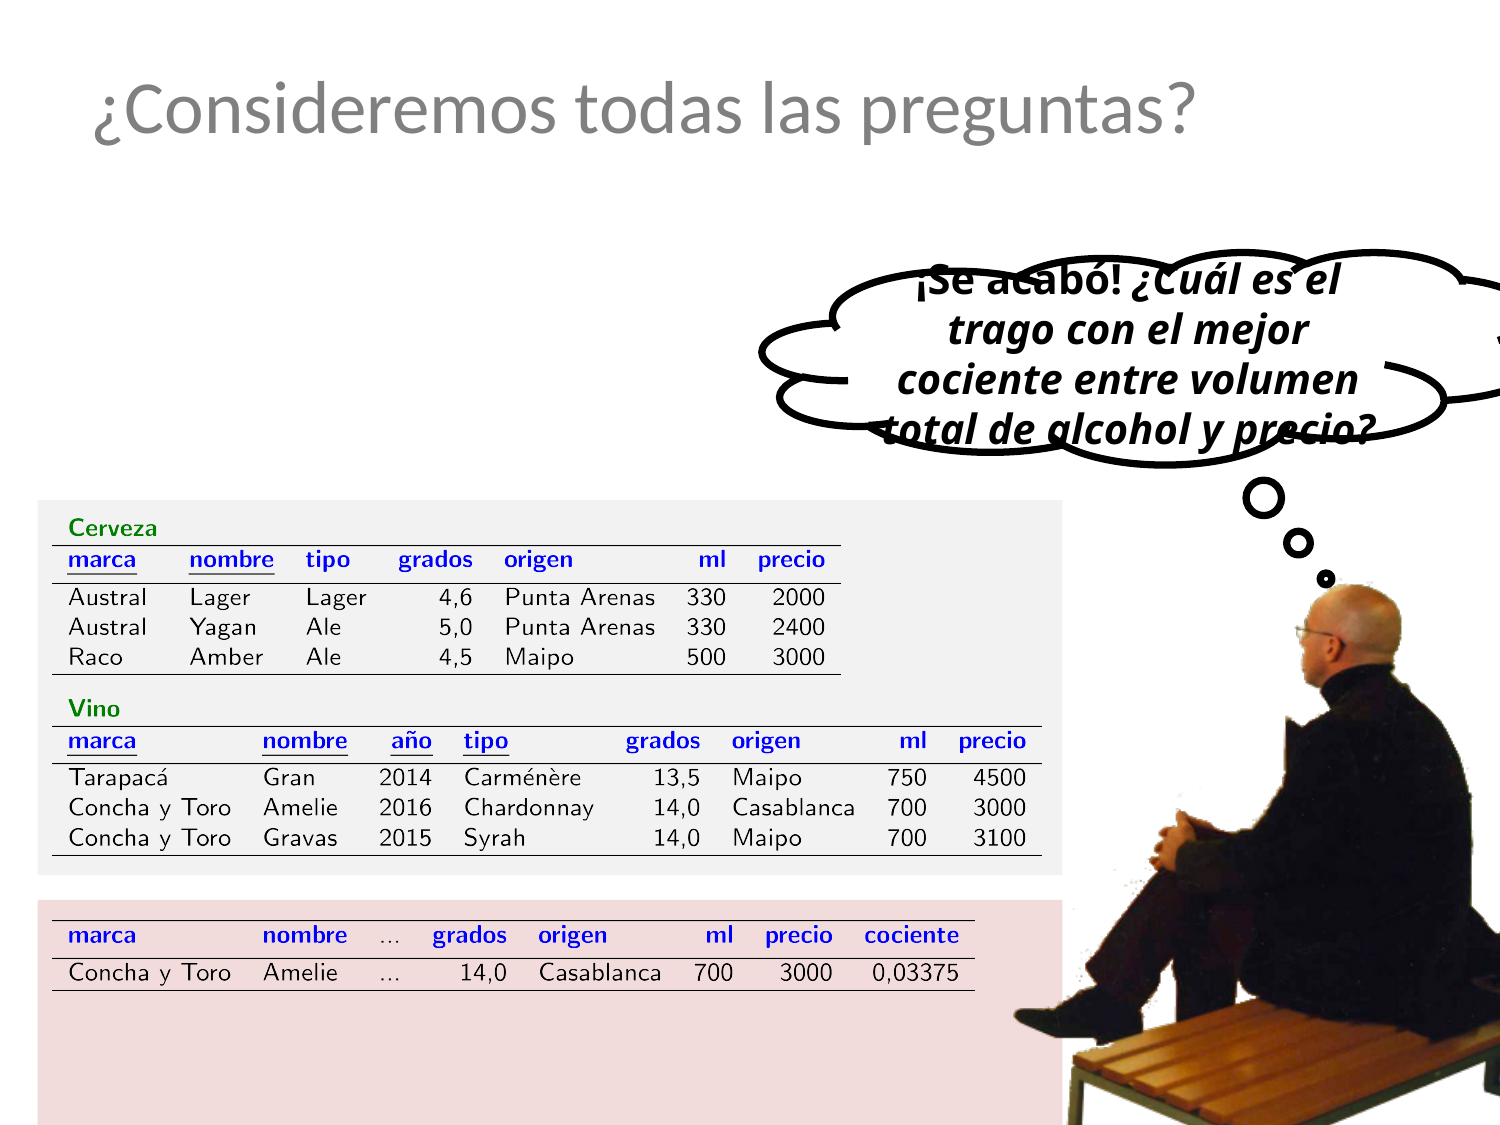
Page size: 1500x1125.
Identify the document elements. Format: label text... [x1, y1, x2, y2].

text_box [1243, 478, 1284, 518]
picture [52, 919, 976, 991]
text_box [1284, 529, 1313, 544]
text_box [35, 498, 1065, 877]
picture [52, 545, 1500, 1125]
title ¿Consideremos todas las preguntas? [75, 45, 1425, 163]
picture [52, 518, 841, 676]
text_box [35, 898, 1004, 1125]
text_box ¡Se acabó! ¿Cuál es el trago con el mejor cociente entre volumen total de alcohol y precio? [759, 250, 1500, 468]
